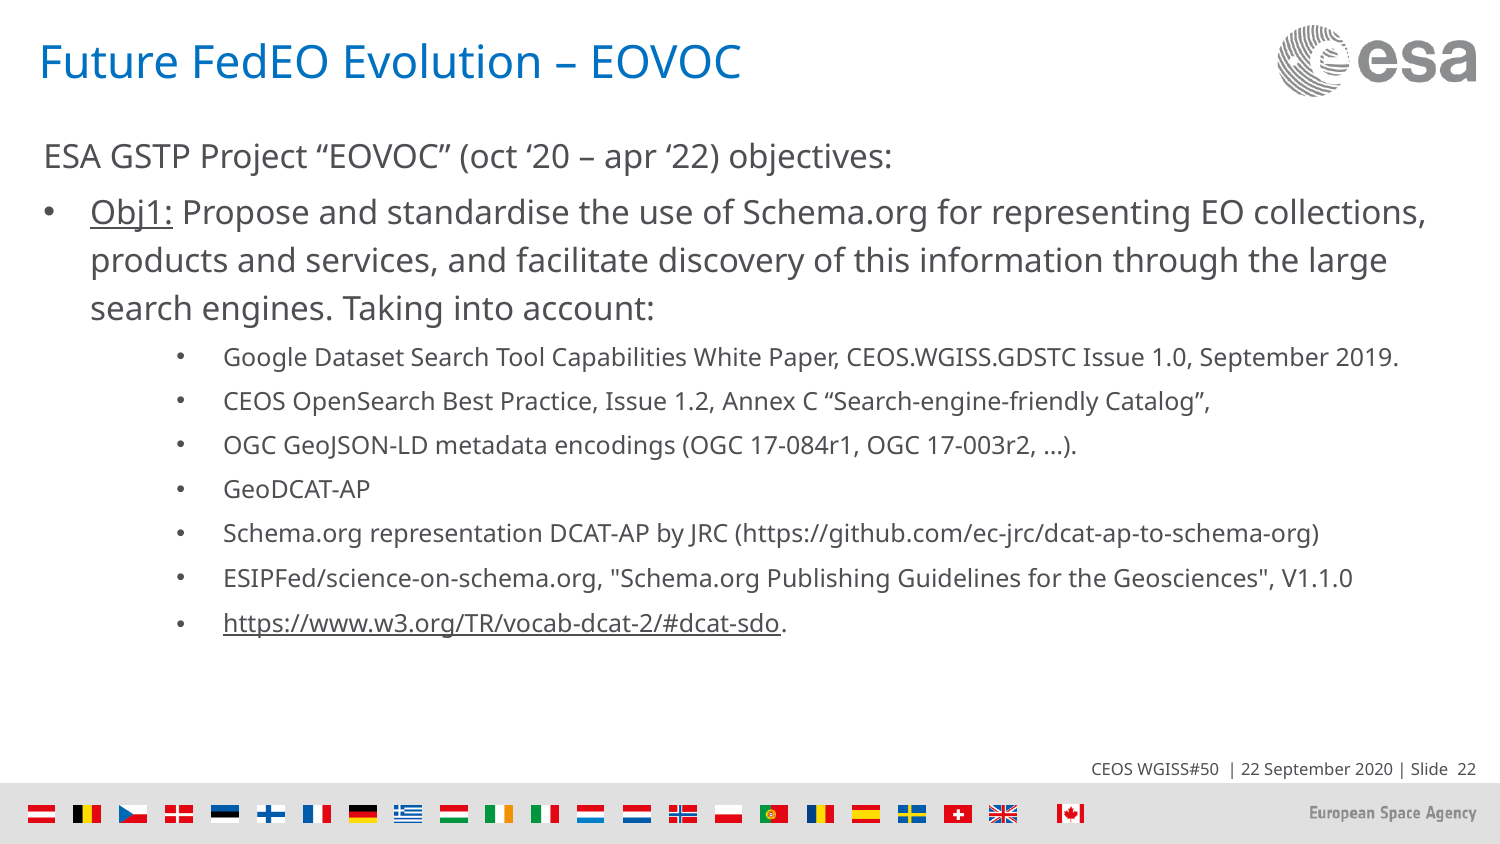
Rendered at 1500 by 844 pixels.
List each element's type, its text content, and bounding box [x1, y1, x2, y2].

title Future FedEO Evolution – EOVOC [23, 24, 1201, 96]
list ESA GSTP Project “EOVOC” (oct ‘20 – apr ‘22) objectives: Obj1: Propose and standardise the use of Schema.org for representing EO collections, products and services, and facilitate discovery of this information through the large search engines. Taking into account: Google Dataset Search Tool Capabilities White Paper, CEOS.WGISS.GDSTC Issue 1.0, September 2019. CEOS OpenSearch Best Practice, Issue 1.2, Annex C “Search-engine-friendly Catalog”, OGC GeoJSON-LD metadata encodings (OGC 17-084r1, OGC 17-003r2, …). GeoDCAT-AP Schema.org representation DCAT-AP by JRC (https://github.com/ec-jrc/dcat-ap-to-schema-org) ESIPFed/science-on-schema.org, "Schema.org Publishing Guidelines for the Geosciences", V1.1.0 https://www.w3.org/TR/vocab-dcat-2/#dcat-sdo. [28, 119, 1464, 747]
picture [0, 783, 1500, 844]
picture [1277, 25, 1477, 109]
